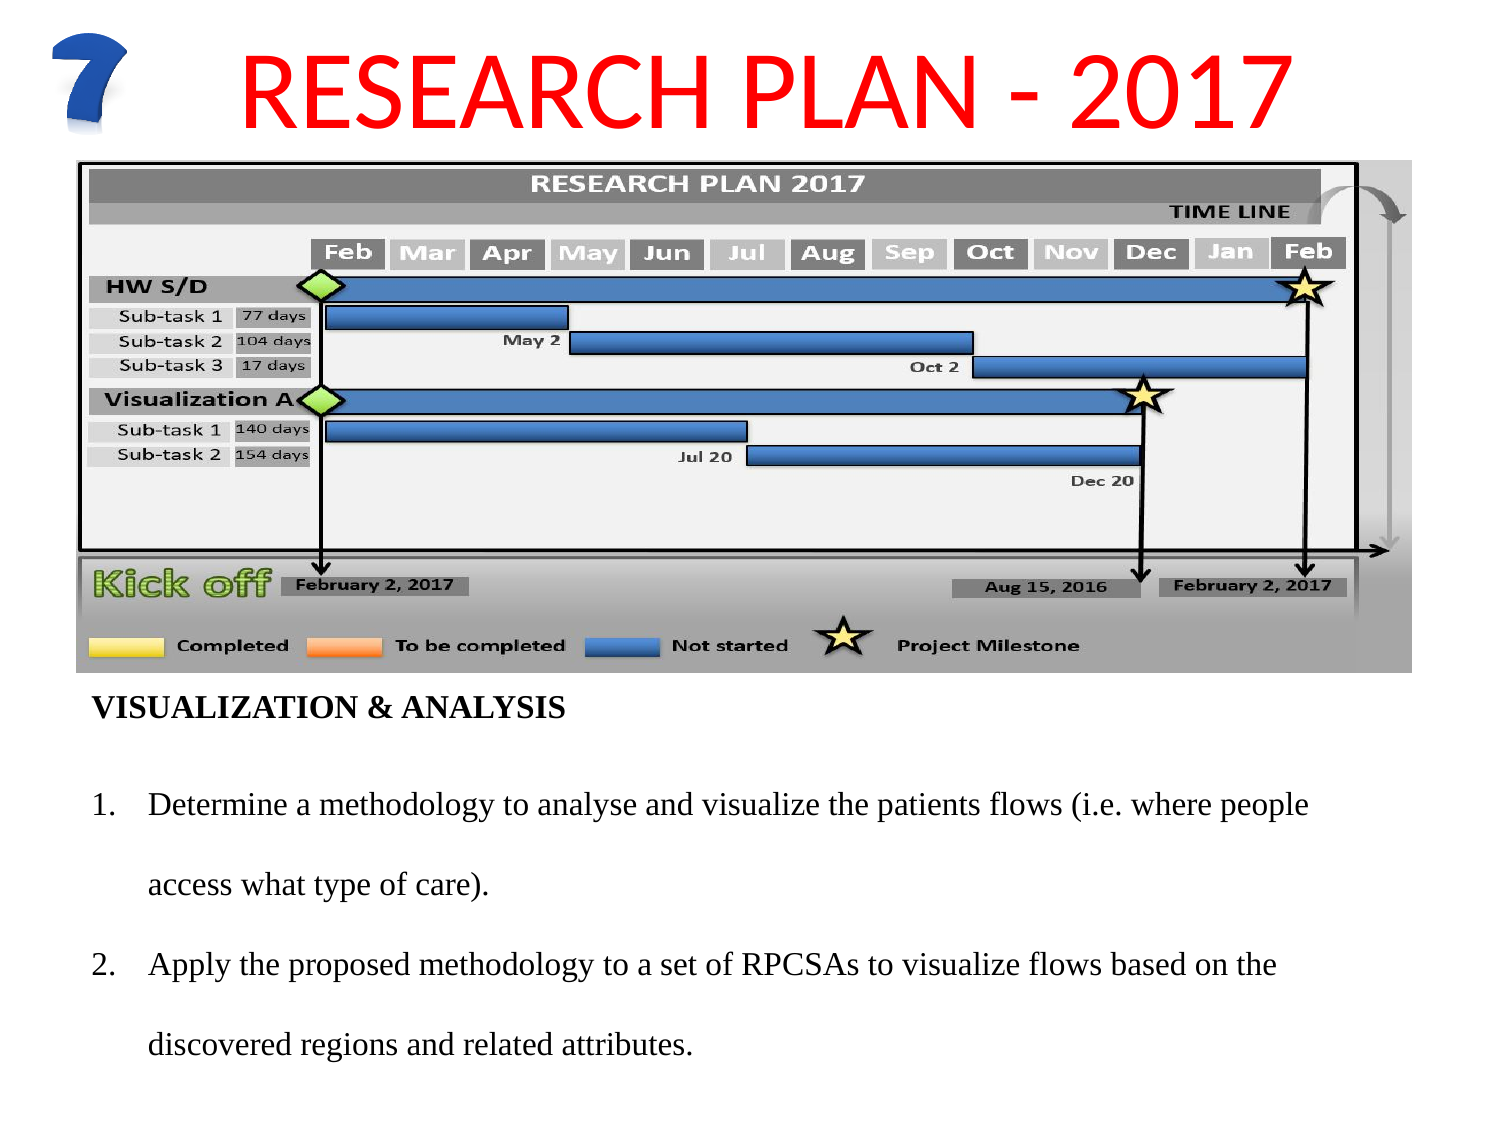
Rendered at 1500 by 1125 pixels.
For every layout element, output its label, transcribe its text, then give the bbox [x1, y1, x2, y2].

text_box [33, 28, 108, 140]
picture [76, 160, 1412, 673]
text_box VISUALIZATION & ANALYSIS Determine a methodology to analyse and visualize the patients flows (i.e. where people access what type of care). Apply the proposed methodology to a set of RPCSAs to visualize flows based on the discovered regions and related attributes. [76, 679, 1399, 1069]
text_box RESEARCH PLAN - 2017 [99, 30, 1435, 136]
